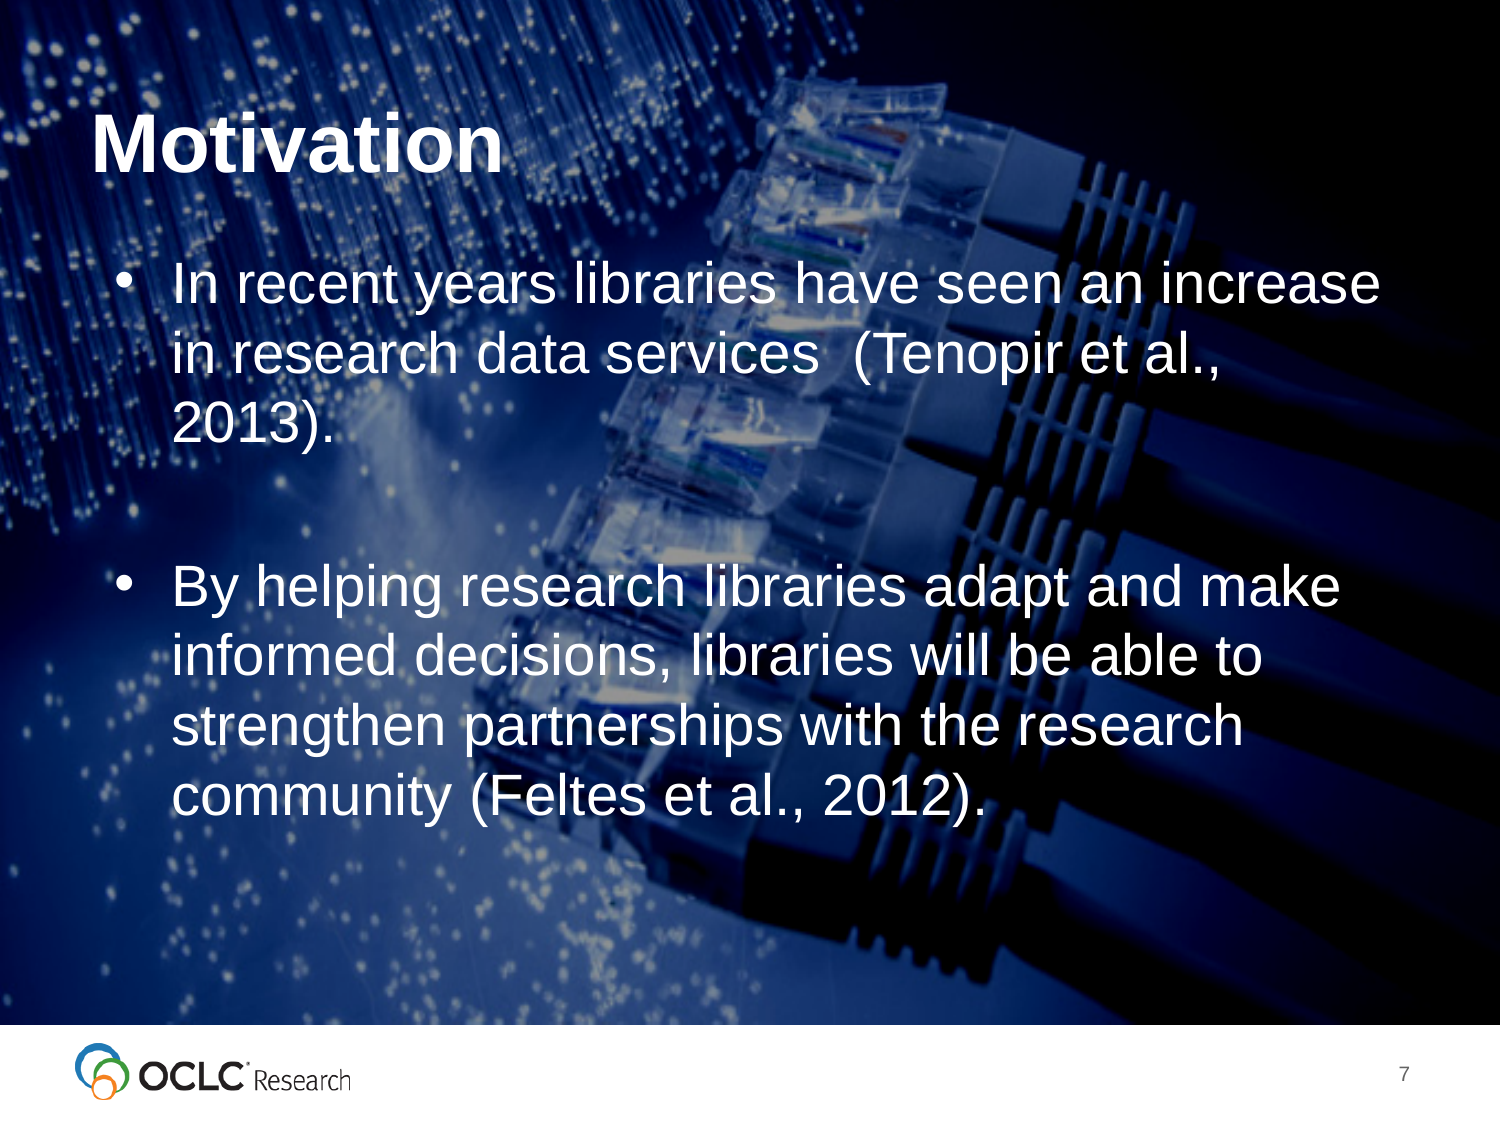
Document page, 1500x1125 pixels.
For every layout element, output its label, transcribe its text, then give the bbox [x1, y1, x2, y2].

slide_number 7 [1074, 1042, 1425, 1103]
picture [0, 0, 1500, 1026]
picture [75, 1043, 350, 1100]
